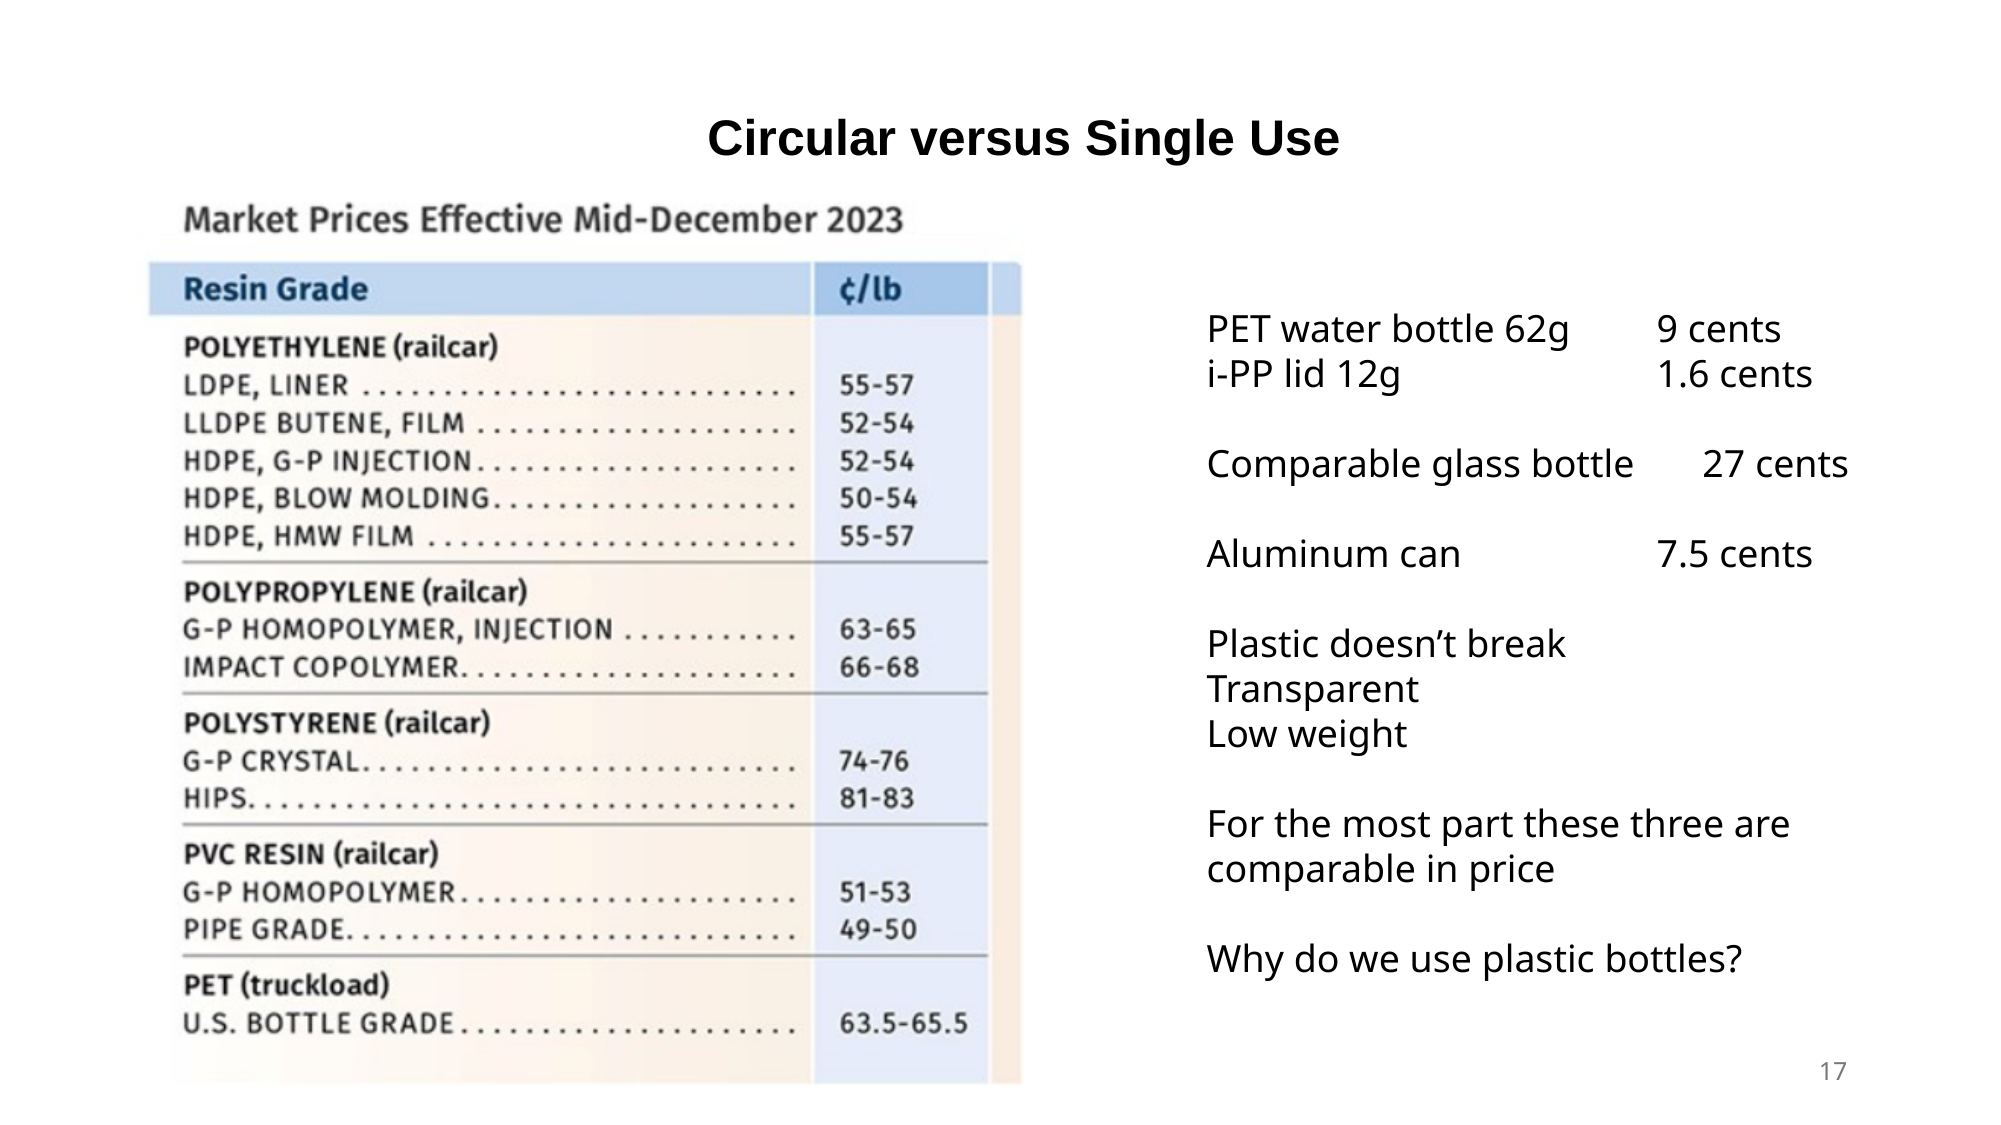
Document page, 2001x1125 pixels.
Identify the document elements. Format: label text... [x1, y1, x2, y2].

picture [135, 196, 1025, 1095]
text_box PET water bottle 62g 9 cents i-PP lid 12g 1.6 cents Comparable glass bottle 27 cents Aluminum can 7.5 cents Plastic doesn’t break Transparent Low weight For the most part these three are comparable in price Why do we use plastic bottles? [1191, 297, 1928, 988]
slide_number 17 [1412, 1042, 1863, 1103]
text_box Circular versus Single Use [692, 98, 1356, 173]
